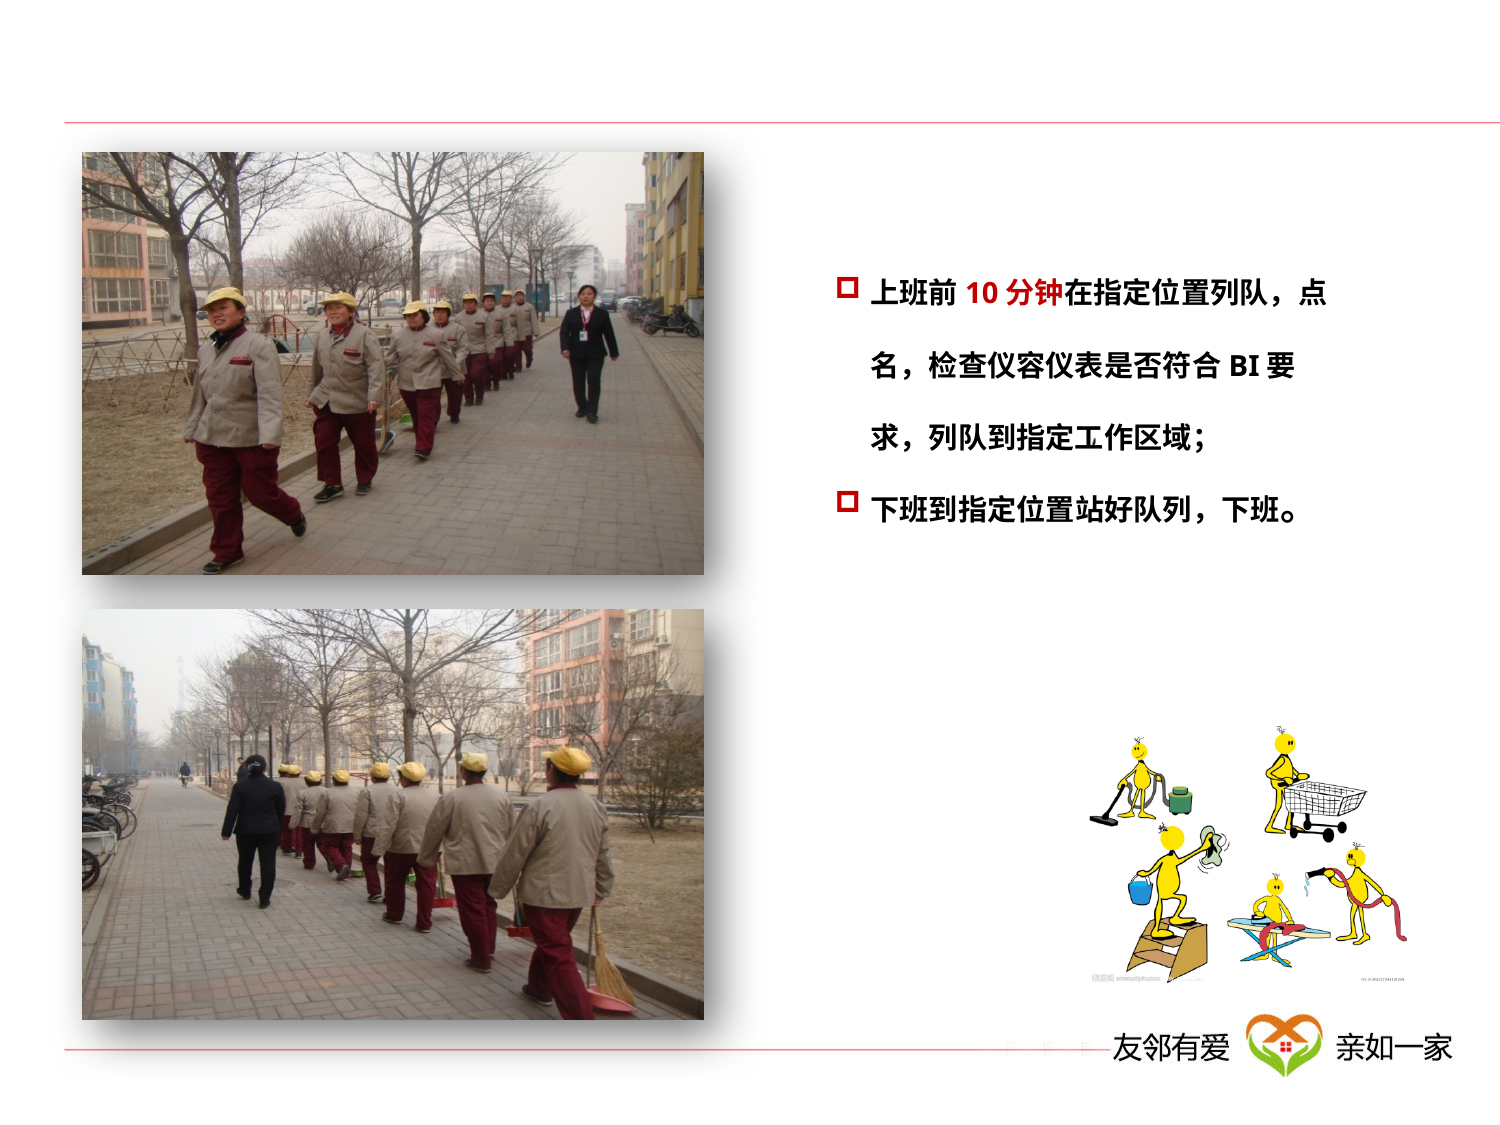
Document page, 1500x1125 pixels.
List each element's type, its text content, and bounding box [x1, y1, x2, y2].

text_box 上班前10分钟在指定位置列队，点名，检查仪容仪表是否符合BI要求，列队到指定工作区域； 下班到指定位置站好队列，下班。 [818, 150, 1362, 694]
picture [0, 0, 1500, 1125]
